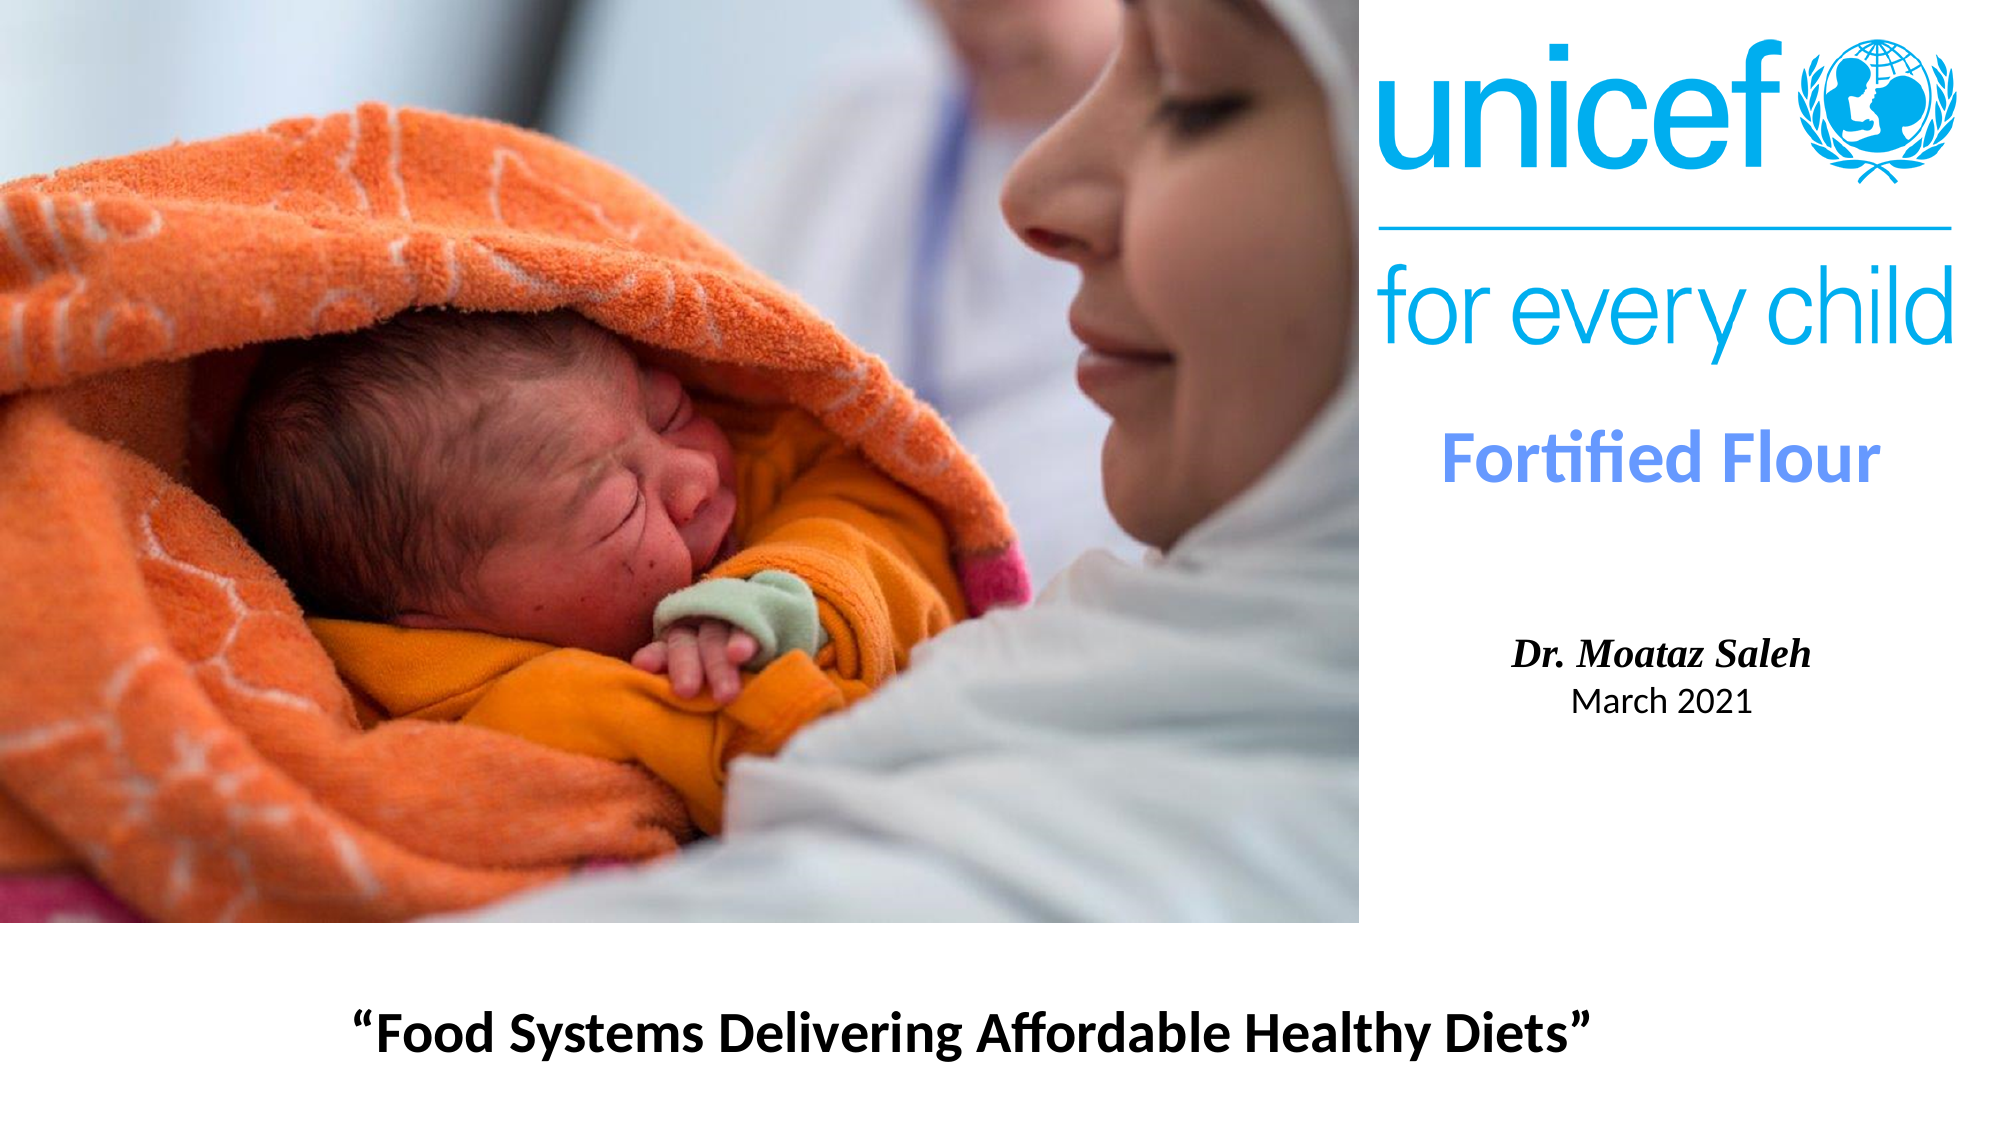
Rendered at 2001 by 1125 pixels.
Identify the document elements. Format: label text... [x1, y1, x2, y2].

text_box Fortified Flour [1374, 401, 1950, 505]
picture [0, 0, 2000, 923]
text_box “Food Systems Delivering Affordable Healthy Diets” [228, 986, 1717, 1072]
text_box Dr. Moataz Saleh March 2021 [1374, 618, 1950, 774]
slide_number 1 [1412, 1042, 1863, 1103]
